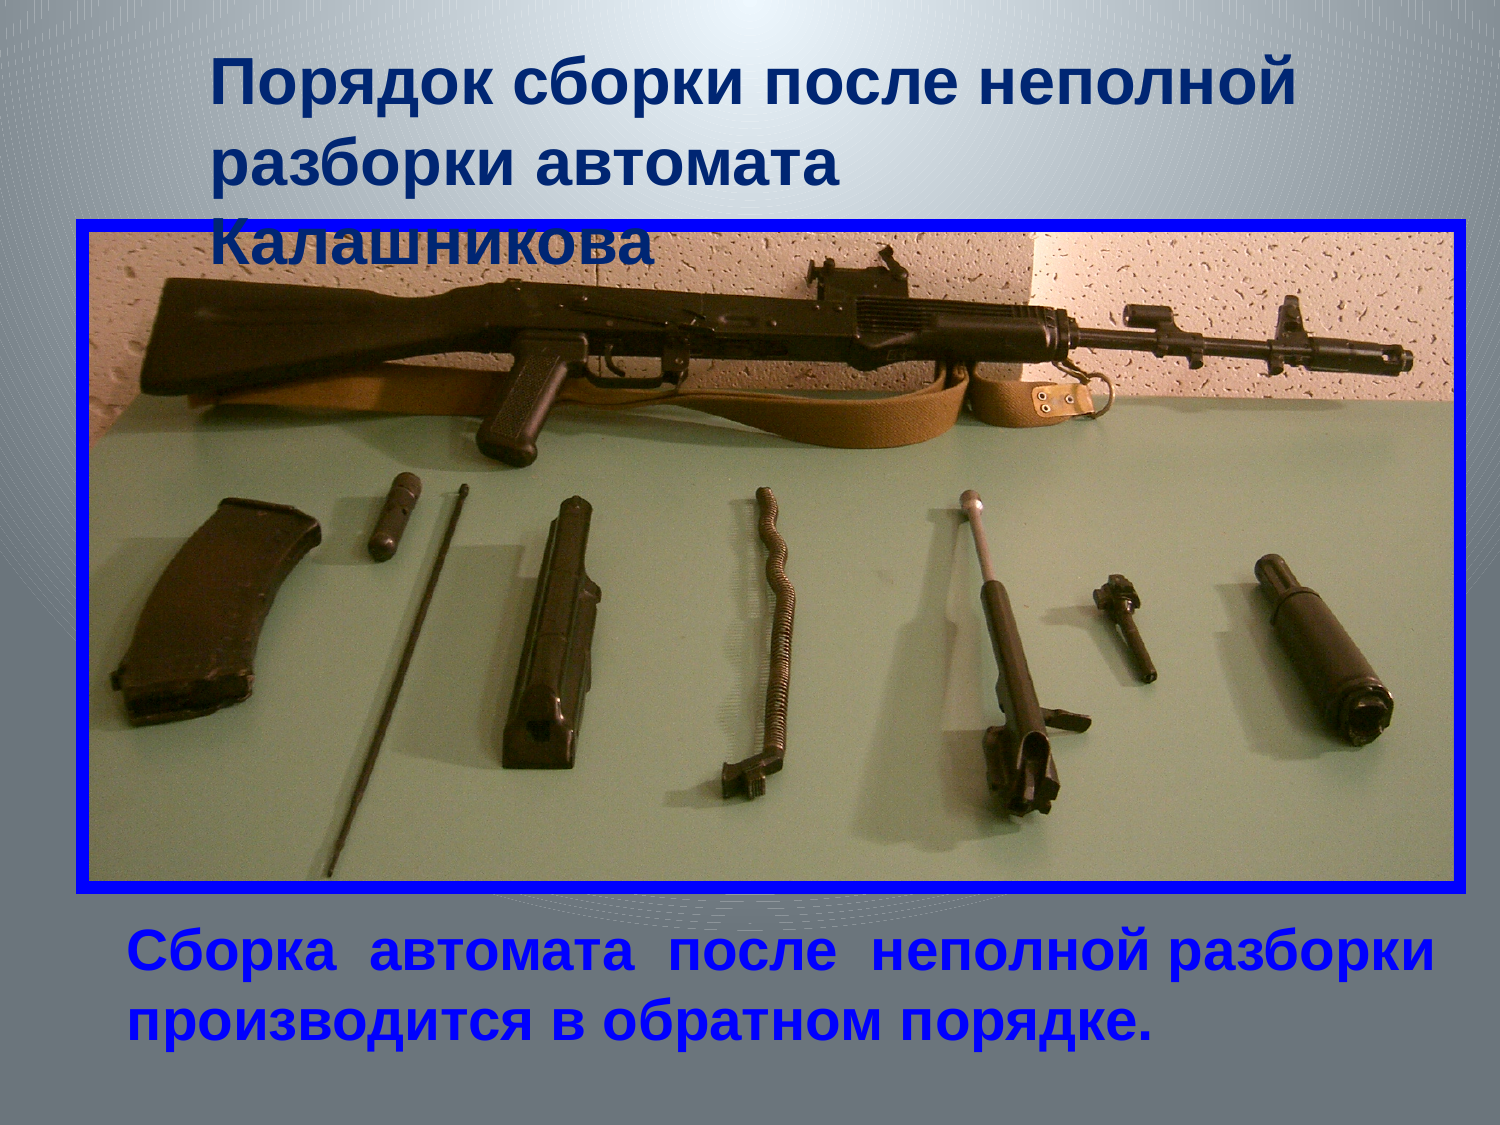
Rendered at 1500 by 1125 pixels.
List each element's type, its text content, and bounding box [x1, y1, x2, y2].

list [88, 231, 1454, 882]
text_box Сборка автомата после неполной разборки производится в обратном порядке. [112, 905, 1471, 1060]
text_box Порядок сборки после неполной разборки автомата Калашникова [194, 30, 1317, 230]
